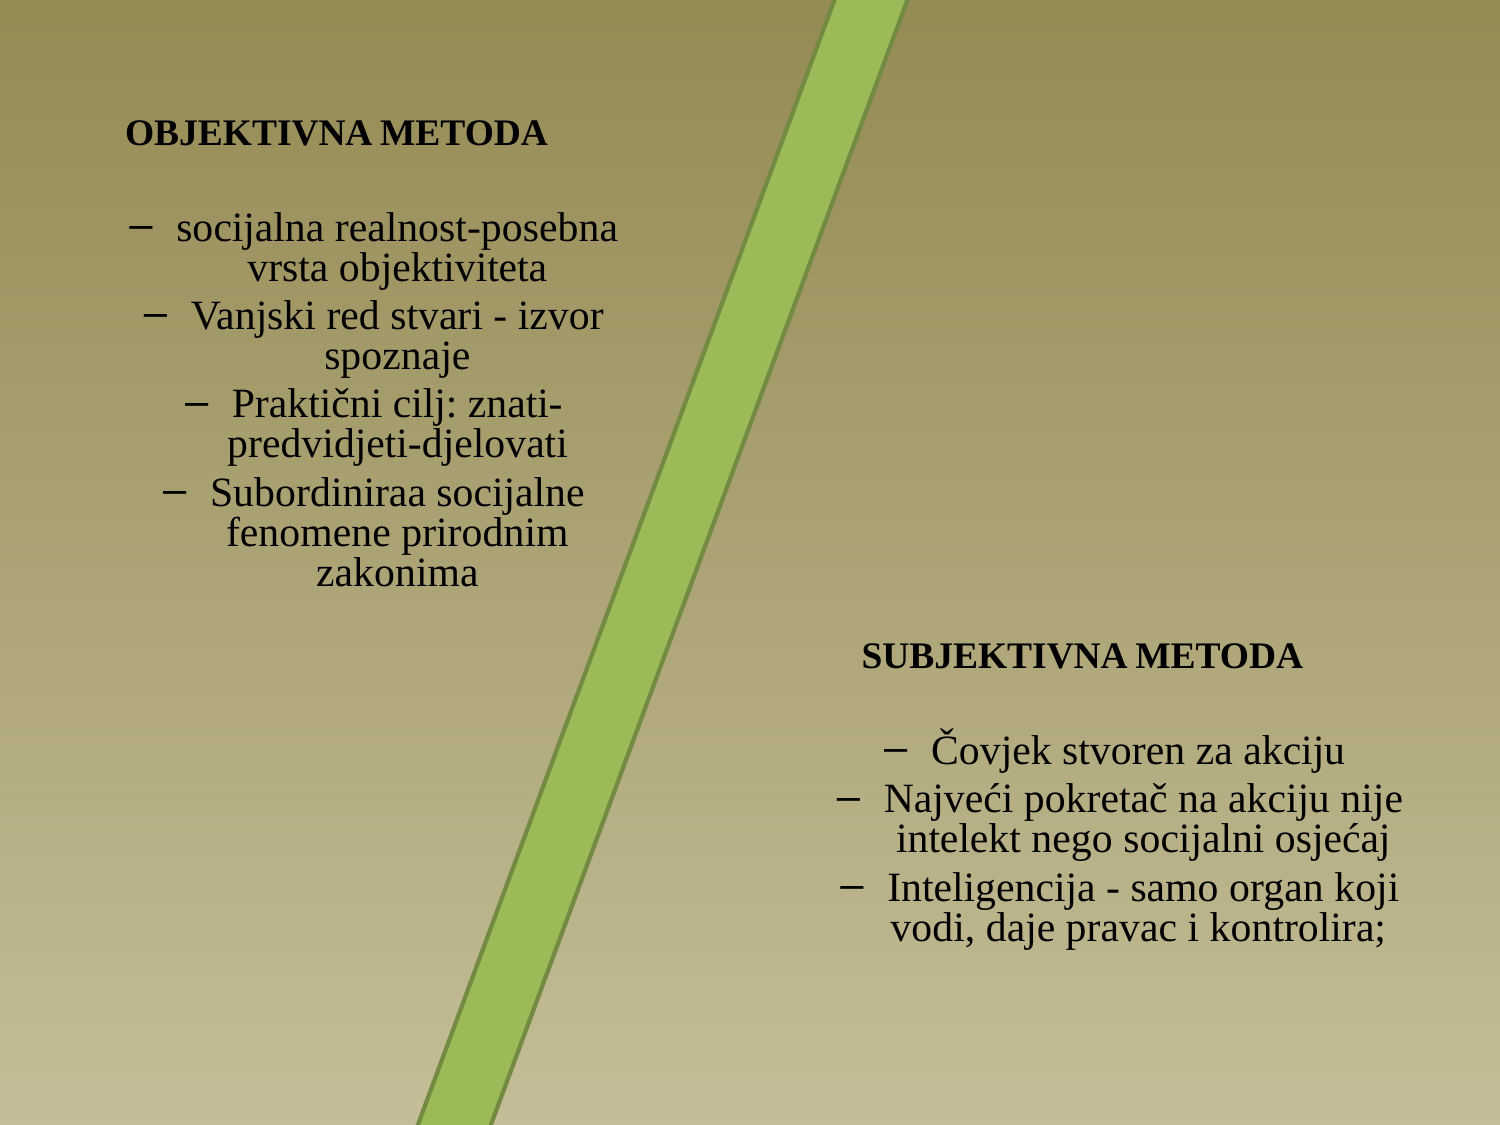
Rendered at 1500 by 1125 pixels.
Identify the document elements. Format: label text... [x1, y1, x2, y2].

text_box [656, 0, 910, 685]
text_box OBJEKTIVNA METODA socijalna realnost-posebna vrsta objektiviteta Vanjski red stvari - izvor spoznaje Praktični cilj: znati-predvidjeti-djelovati Subordiniraa socijalne fenomene prirodnim zakonima [17, 66, 656, 847]
text_box [415, 847, 597, 1125]
text_box SUBJEKTIVNA METODA Čovjek stvoren za akciju Najveći pokretač na akciju nije intelekt nego socijalni osjećaj Inteligencija - samo organ koji vodi, daje pravac i kontrolira; [714, 632, 1451, 1060]
